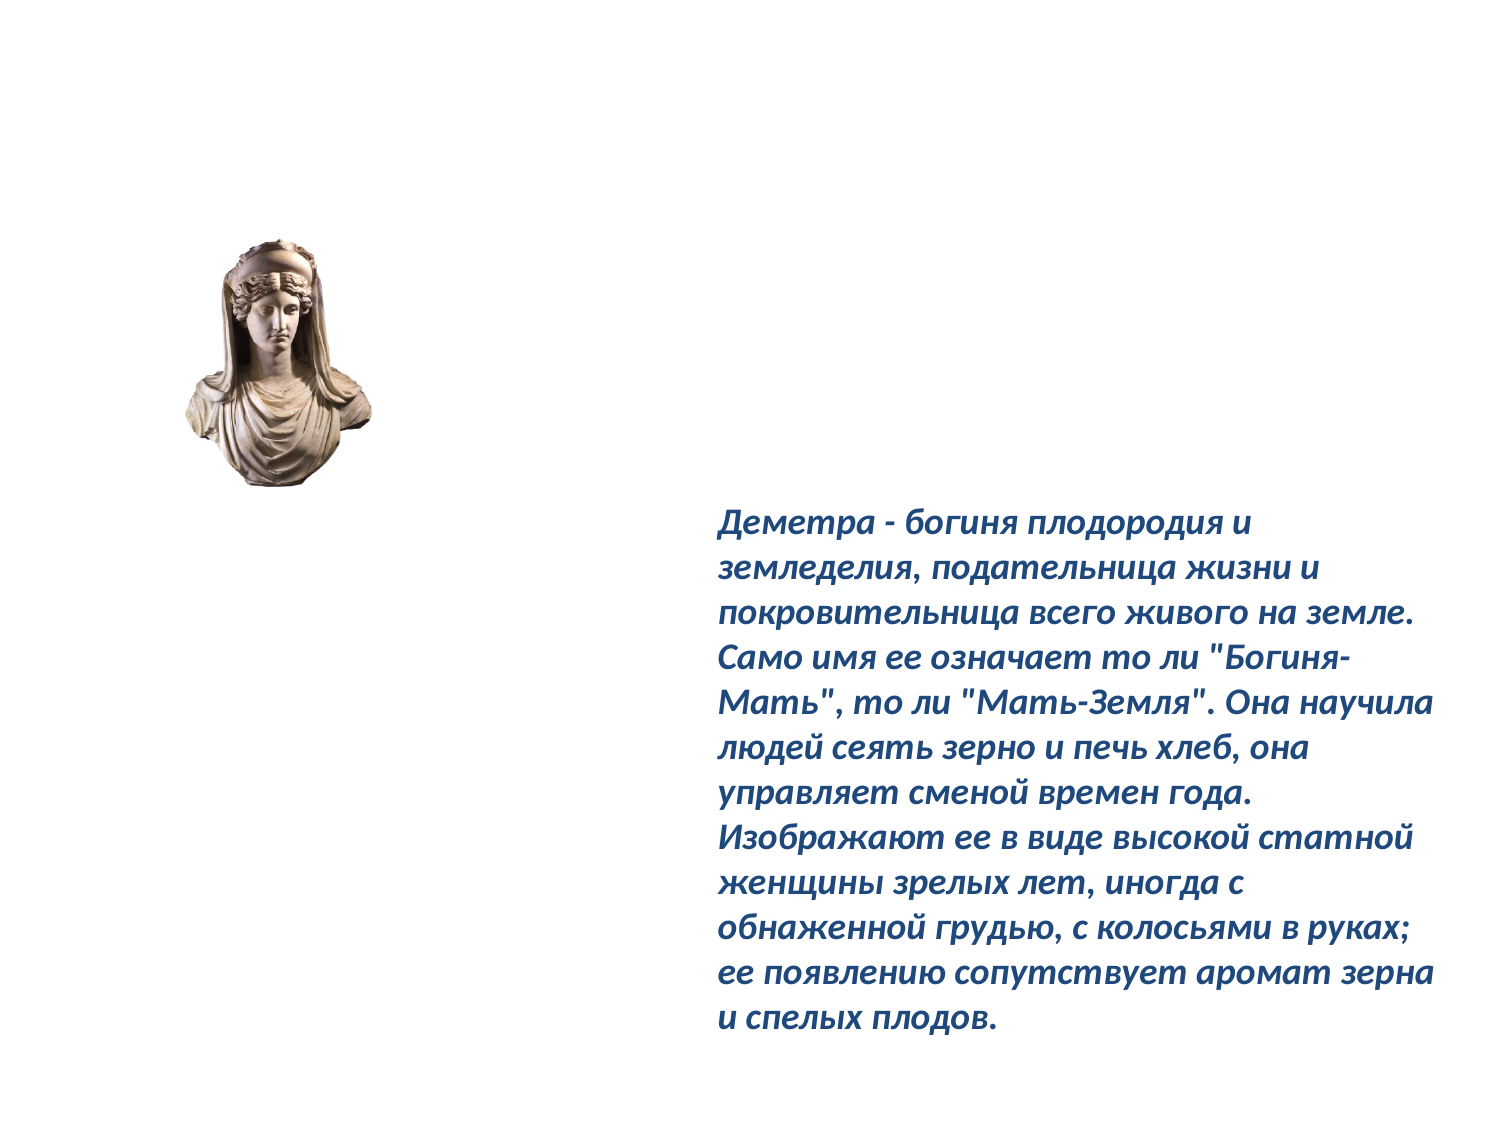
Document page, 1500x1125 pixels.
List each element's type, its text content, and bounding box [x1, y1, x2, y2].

text_box Деметра - богиня плодородия и земледелия, подательница жизни и покровительница всего живого на земле. Само имя ее означает то ли "Богиня-Мать", то ли "Мать-Земля". Она научила людей сеять зерно и печь хлеб, она управляет сменой времен года. Изображают ее в виде высокой статной женщины зрелых лет, иногда с обнаженной грудью, с колосьями в руках; ее появлению сопутствует аромат зерна и спелых плодов. [702, 489, 1453, 1045]
picture [182, 235, 373, 489]
